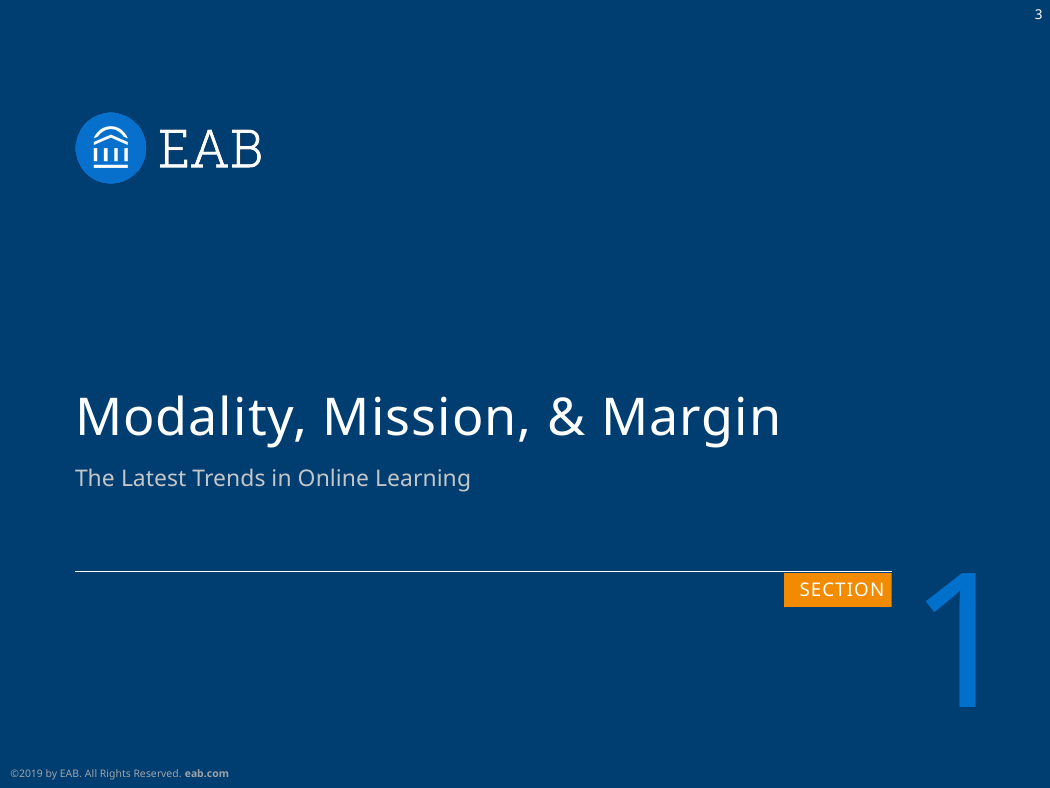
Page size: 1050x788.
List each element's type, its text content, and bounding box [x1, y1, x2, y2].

title Modality, Mission, & Margin [75, 333, 849, 448]
picture [75, 112, 261, 184]
list 1 [895, 520, 1018, 748]
list section [784, 573, 892, 607]
list The Latest Trends in Online Learning [75, 463, 750, 492]
